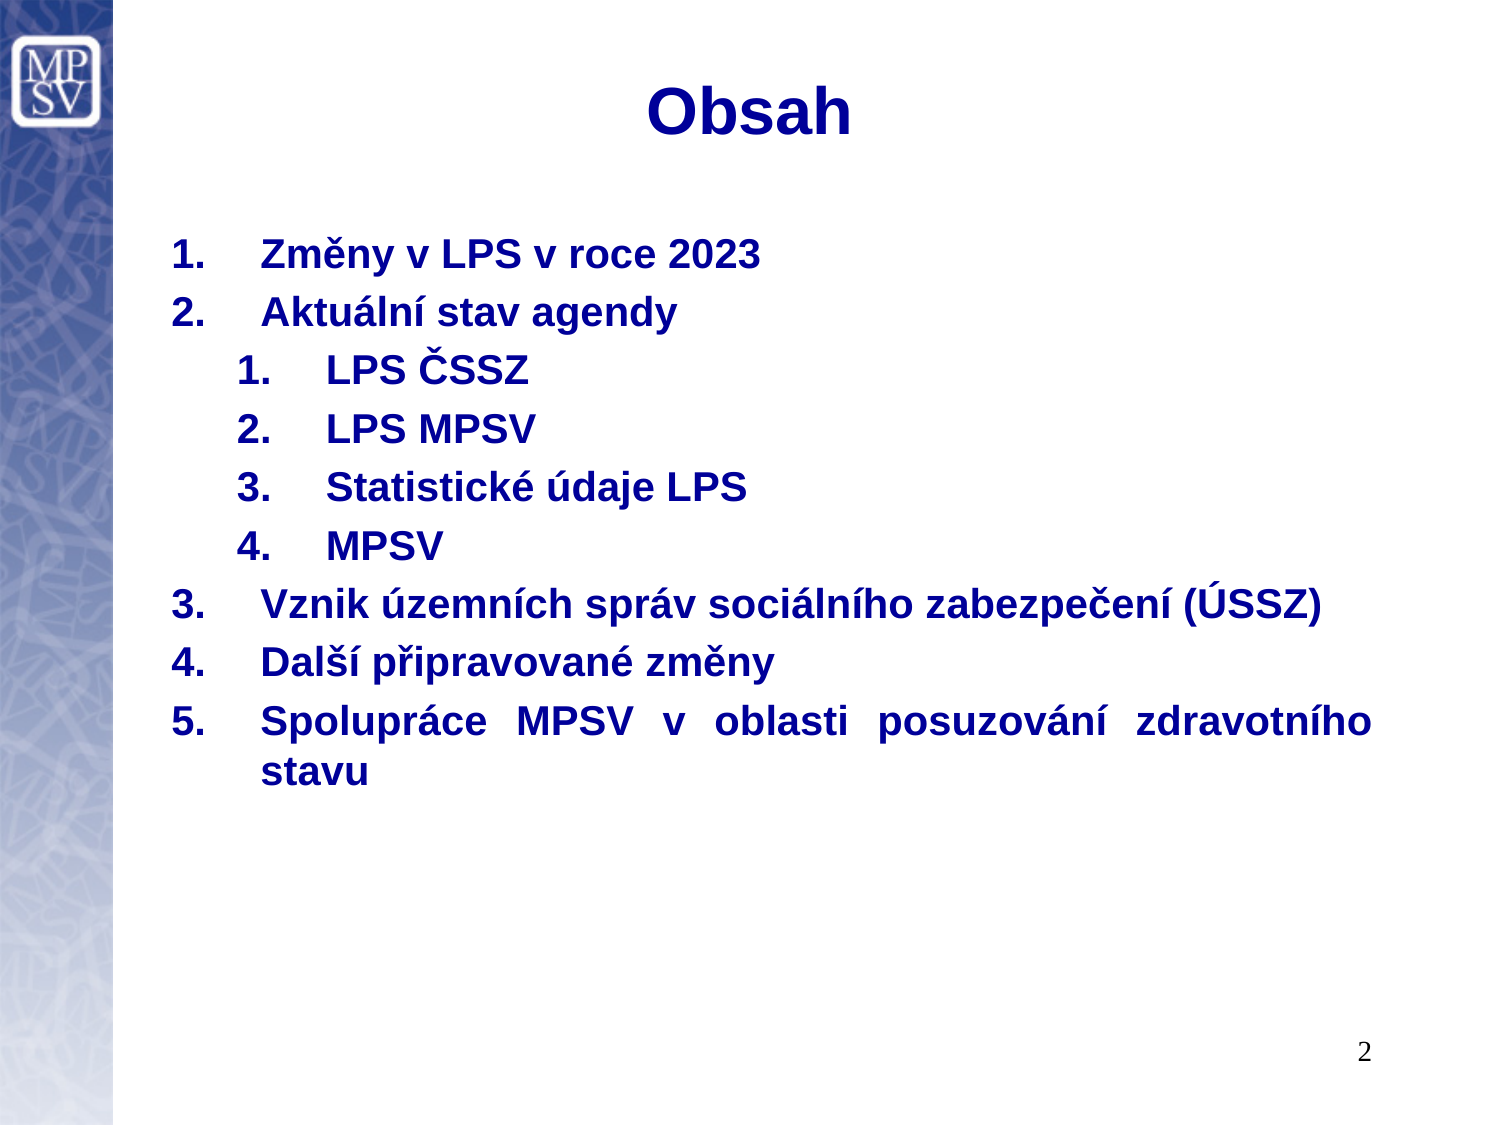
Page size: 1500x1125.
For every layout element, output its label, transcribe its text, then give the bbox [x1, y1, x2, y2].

slide_number 2 [1074, 1025, 1388, 1100]
picture [0, 0, 113, 1125]
list Změny v LPS v roce 2023 Aktuální stav agendy LPS ČSSZ LPS MPSV Statistické údaje LPS MPSV Vznik územních správ sociálního zabezpečení (ÚSSZ) Další připravované změny Spolupráce MPSV v oblasti posuzování zdravotního stavu [116, 160, 1388, 1000]
title Obsah [116, 54, 1388, 160]
